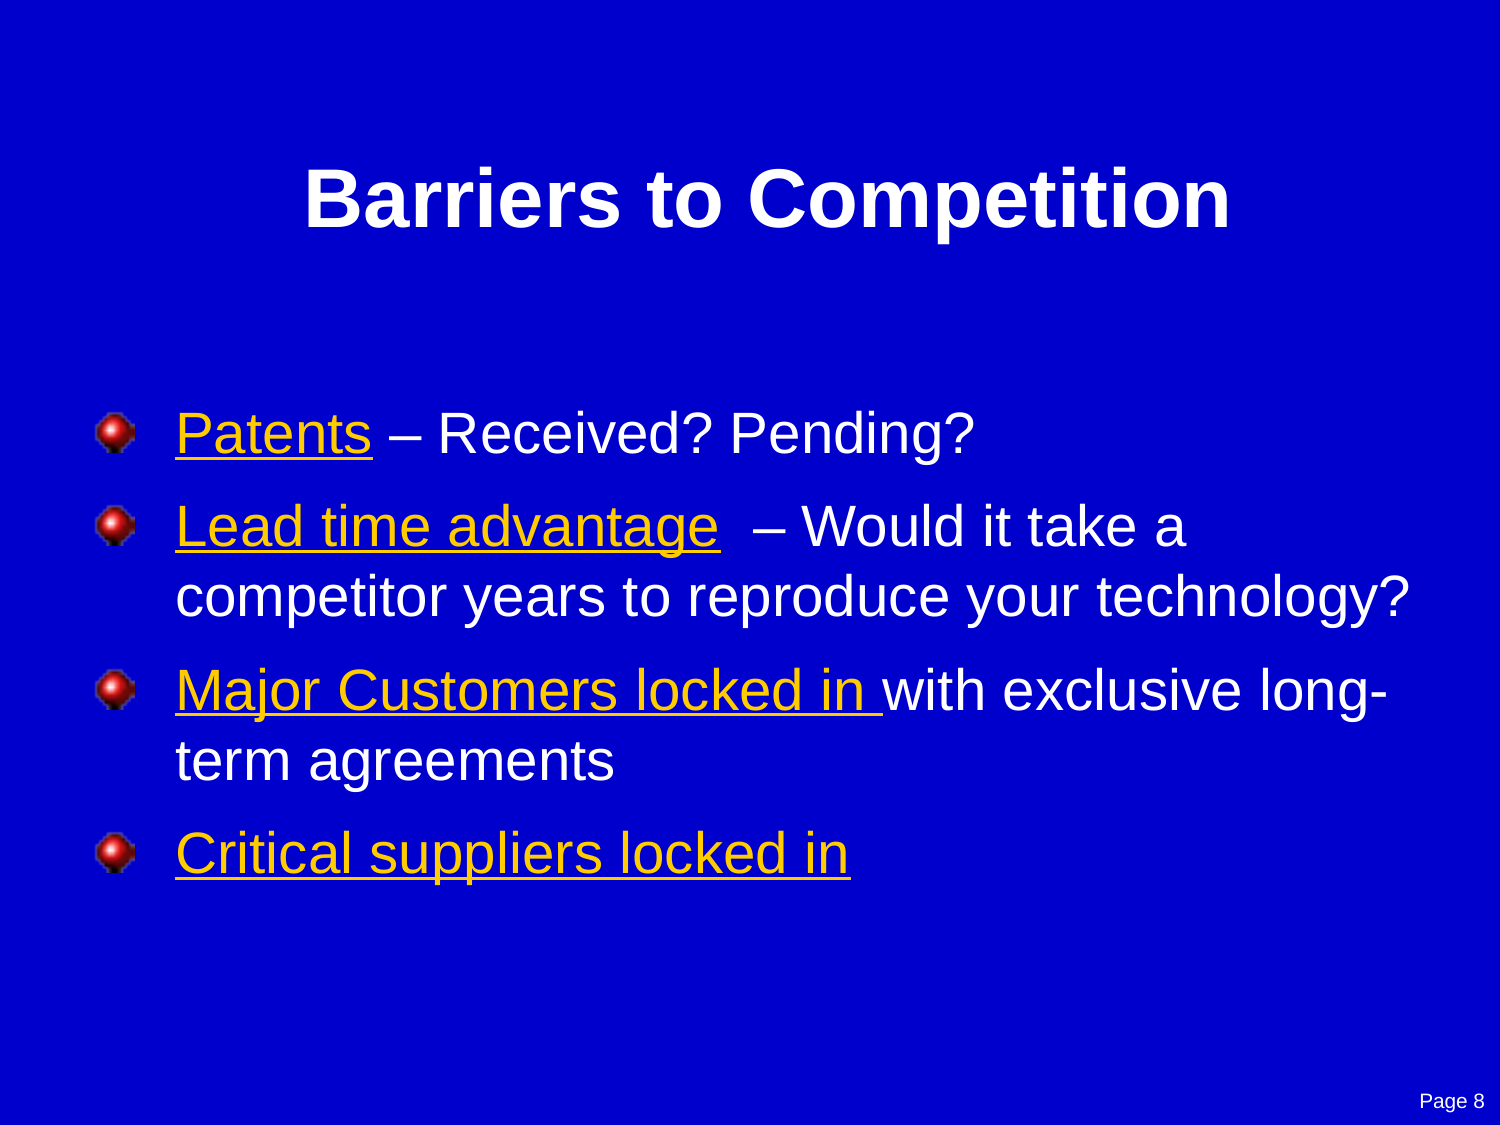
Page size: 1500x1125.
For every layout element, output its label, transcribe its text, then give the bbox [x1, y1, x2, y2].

picture [90, 407, 135, 453]
list Patents – Received? Pending? Lead time advantage – Would it take a competitor years to reproduce your technology? Major Customers locked in with exclusive long-term agreements Critical suppliers locked in [74, 387, 1463, 963]
picture [90, 664, 135, 710]
title Barriers to Competition [75, 99, 1463, 288]
slide_number Page 8 [1337, 1074, 1500, 1125]
picture [90, 500, 135, 546]
picture [90, 827, 135, 873]
